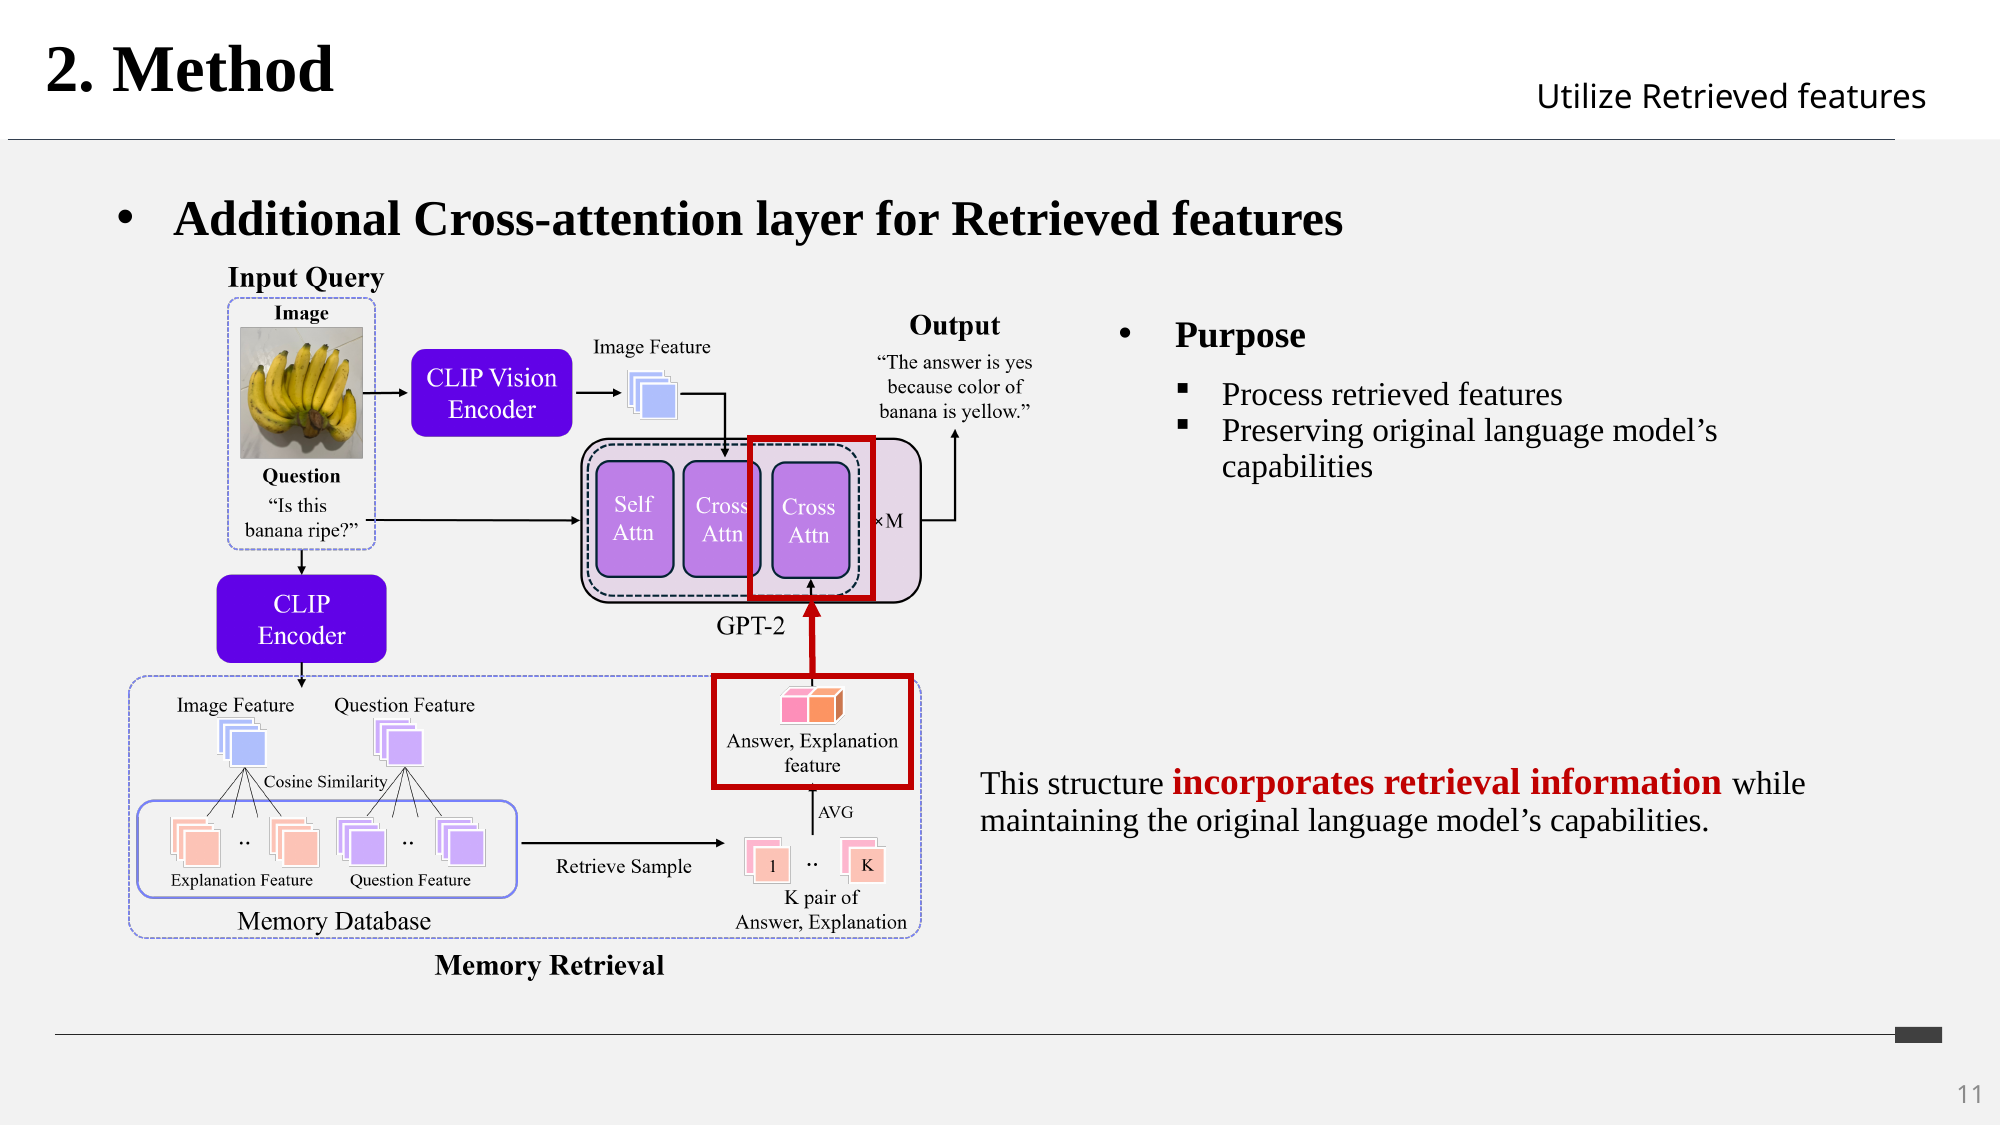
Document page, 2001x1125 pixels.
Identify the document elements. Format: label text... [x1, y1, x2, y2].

text_box Process retrieved features Preserving original language model’s capabilities [1159, 369, 1871, 512]
slide_number 10 [1550, 1065, 2000, 1125]
text_box This structure incorporates retrieval information while maintaining the original language model’s capabilities. [1063, 742, 1954, 859]
picture [128, 249, 1063, 999]
title 2. Method [30, 5, 1727, 135]
text_box Additional Cross-attention layer for Retrieved features [101, 189, 1507, 250]
text_box Utilize Retrieved features [655, 60, 1943, 135]
text_box Purpose [1103, 305, 1815, 366]
